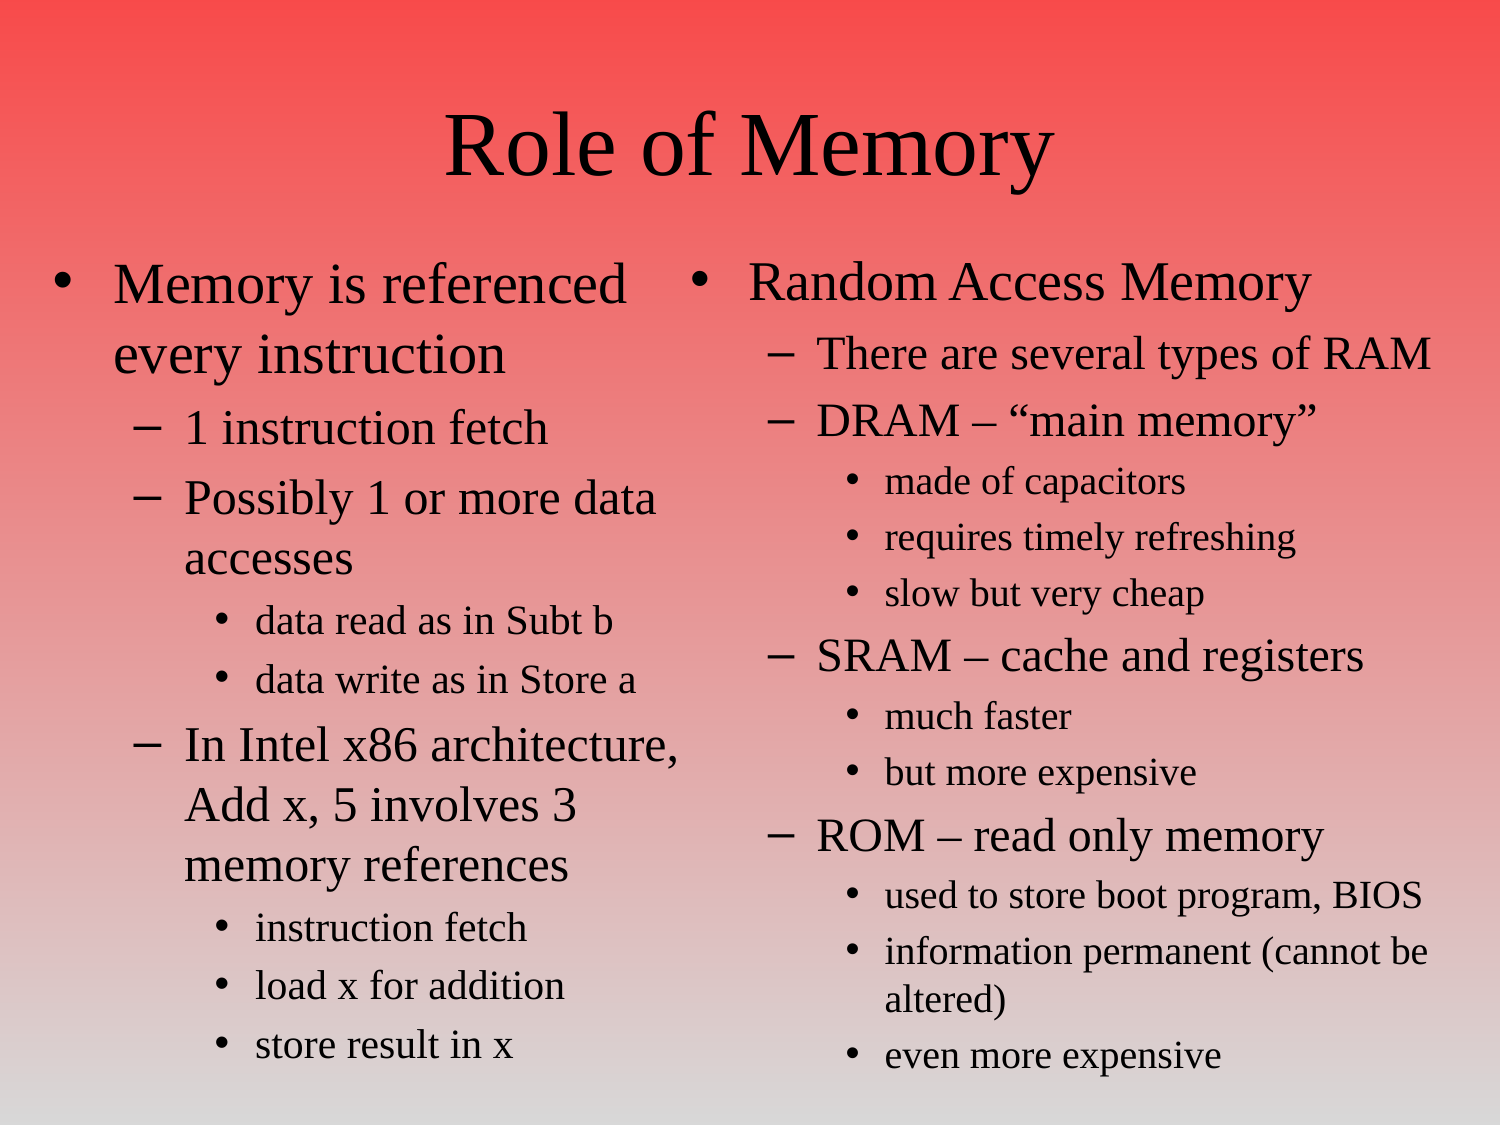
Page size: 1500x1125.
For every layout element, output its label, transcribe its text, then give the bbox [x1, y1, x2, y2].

list Random Access Memory There are several types of RAM DRAM – “main memory” made of capacitors requires timely refreshing slow but very cheap SRAM – cache and registers much faster but more expensive ROM – read only memory used to store boot program, BIOS information permanent (cannot be altered) even more expensive [675, 237, 1463, 1100]
list Memory is referenced every instruction 1 instruction fetch Possibly 1 or more data accesses data read as in Subt b data write as in Store a In Intel x86 architecture, Add x, 5 involves 3 memory references instruction fetch load x for addition store result in x [37, 237, 675, 1088]
title Role of Memory [75, 45, 1425, 233]
